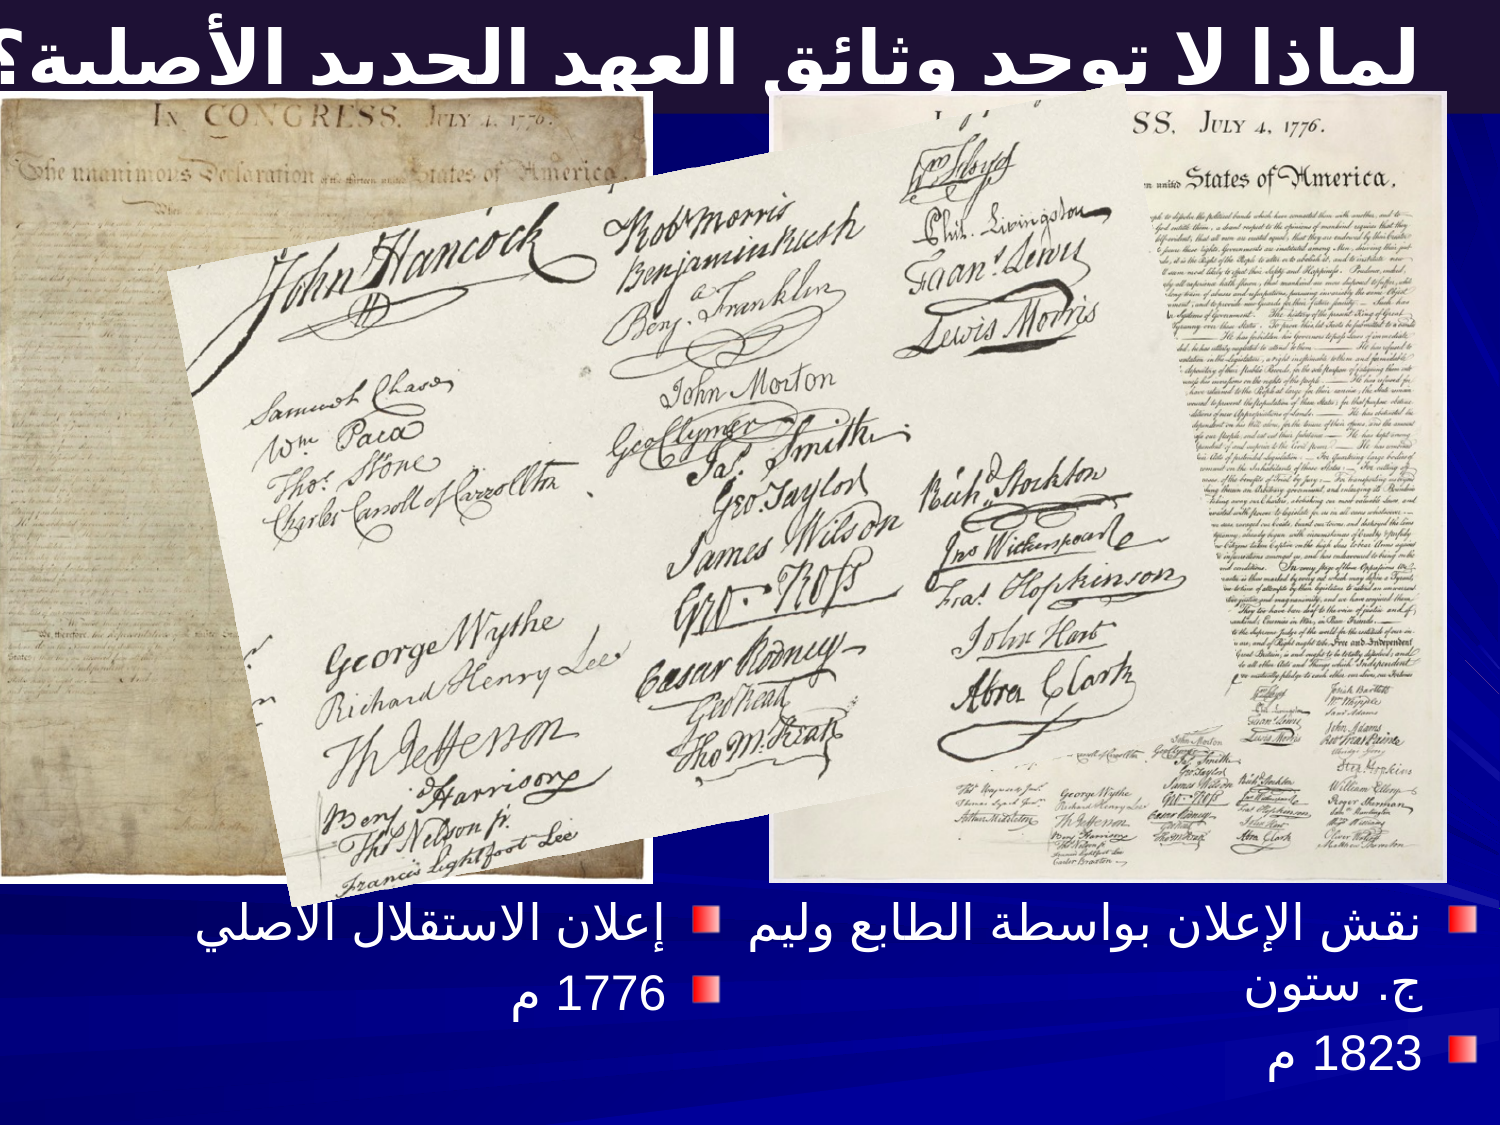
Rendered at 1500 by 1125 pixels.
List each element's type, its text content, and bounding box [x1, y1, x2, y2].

picture [691, 904, 723, 936]
title لماذا لا توجد وثائق العهد الجديد الأصلية؟ [0, 0, 1500, 114]
picture [1447, 904, 1480, 936]
picture [691, 974, 723, 1006]
text_box إعلان الاستقلال الأصلي 1776 م [6, 882, 738, 1118]
picture [0, 83, 1448, 907]
list نقش الإعلان بواسطة الطابع وليم ج. ستون 1823 م [738, 882, 1495, 1118]
picture [1447, 1034, 1480, 1066]
